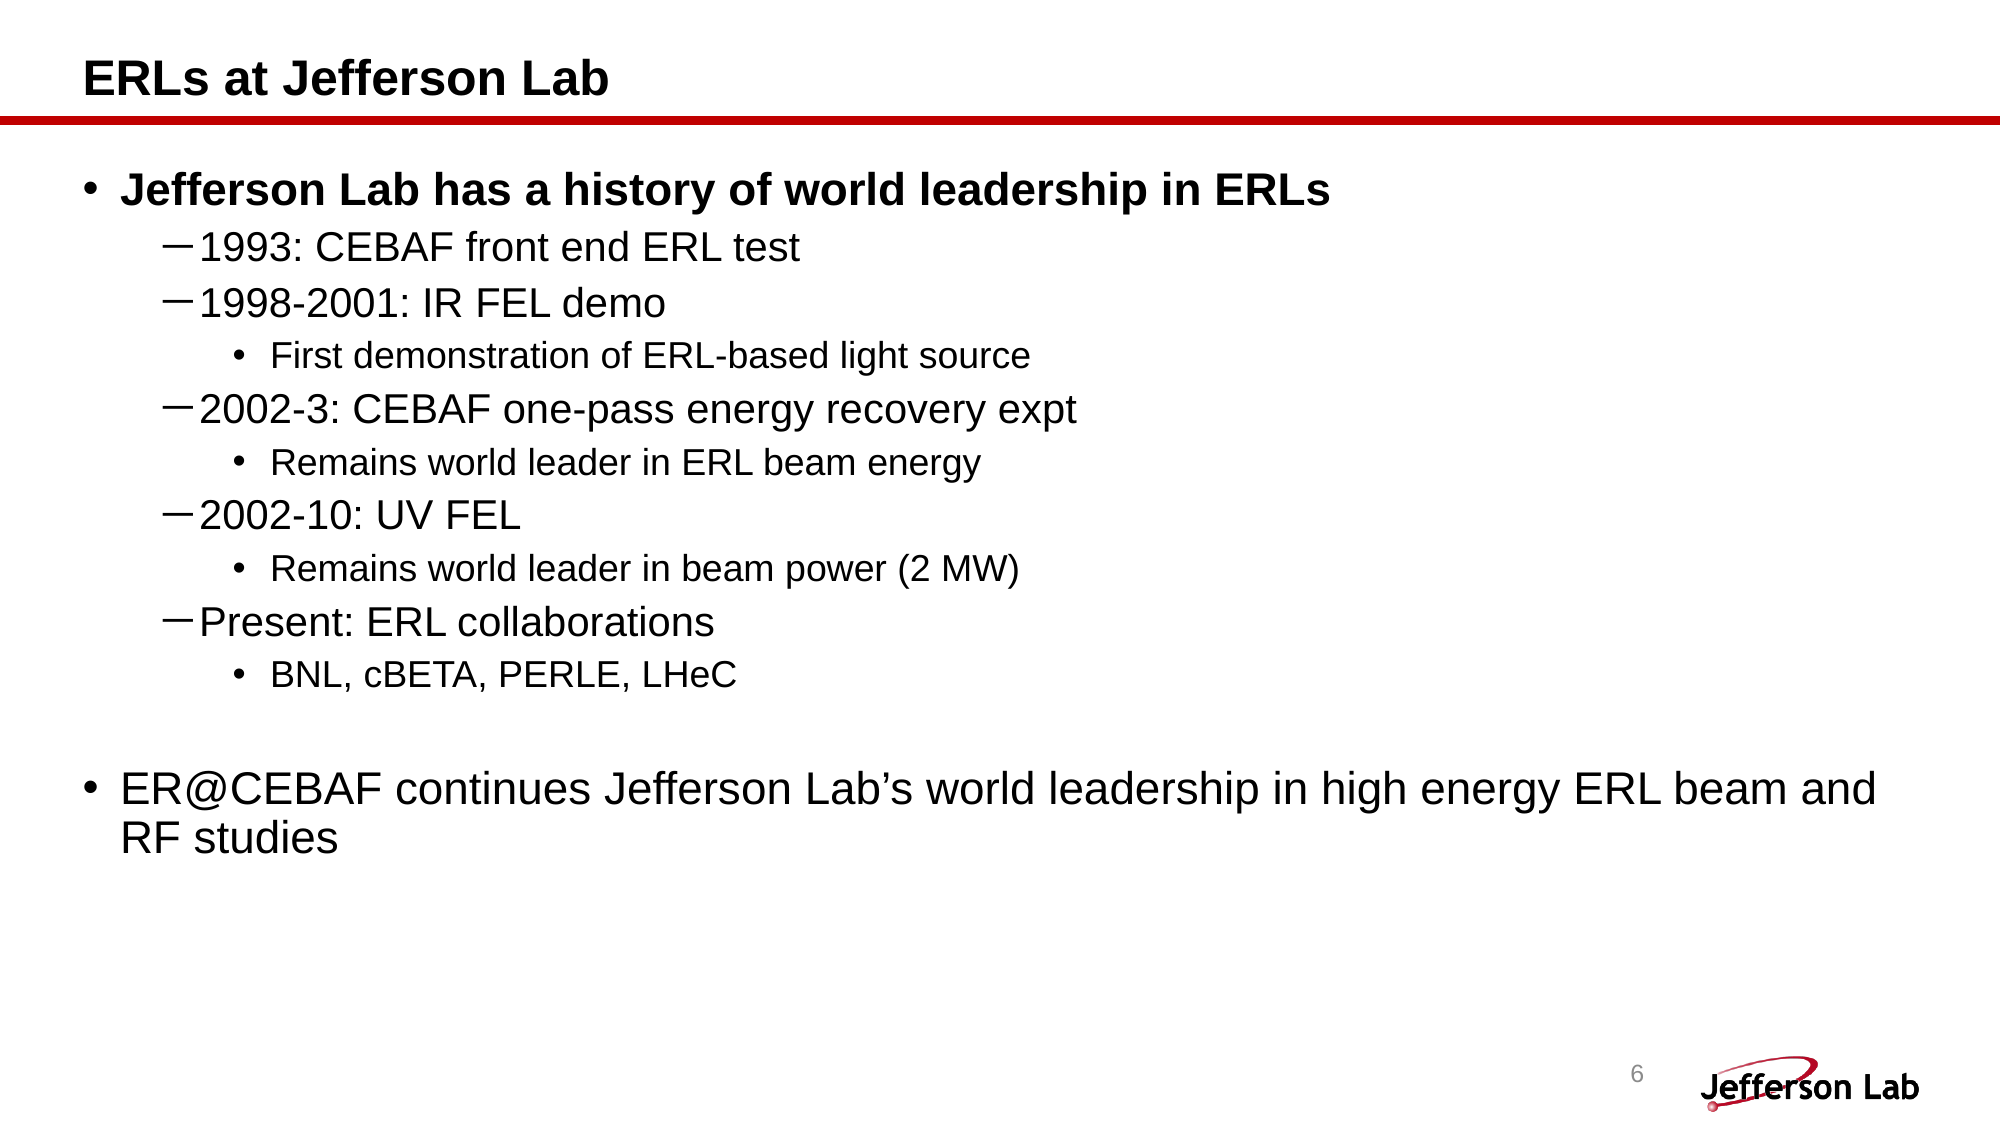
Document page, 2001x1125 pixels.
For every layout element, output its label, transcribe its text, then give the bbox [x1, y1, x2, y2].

list Jefferson Lab has a history of world leadership in ERLs 1993: CEBAF front end ERL test 1998-2001: IR FEL demo First demonstration of ERL-based light source 2002-3: CEBAF one-pass energy recovery expt Remains world leader in ERL beam energy 2002-10: UV FEL Remains world leader in beam power (2 MW) Present: ERL collaborations BNL, cBETA, PERLE, LHeC ER@CEBAF continues Jefferson Lab’s world leadership in high energy ERL beam and RF studies [67, 158, 1919, 1042]
picture [1698, 1047, 1933, 1124]
title ERLs at Jefferson Lab [67, 39, 1919, 120]
slide_number 6 [1412, 1042, 1863, 1103]
